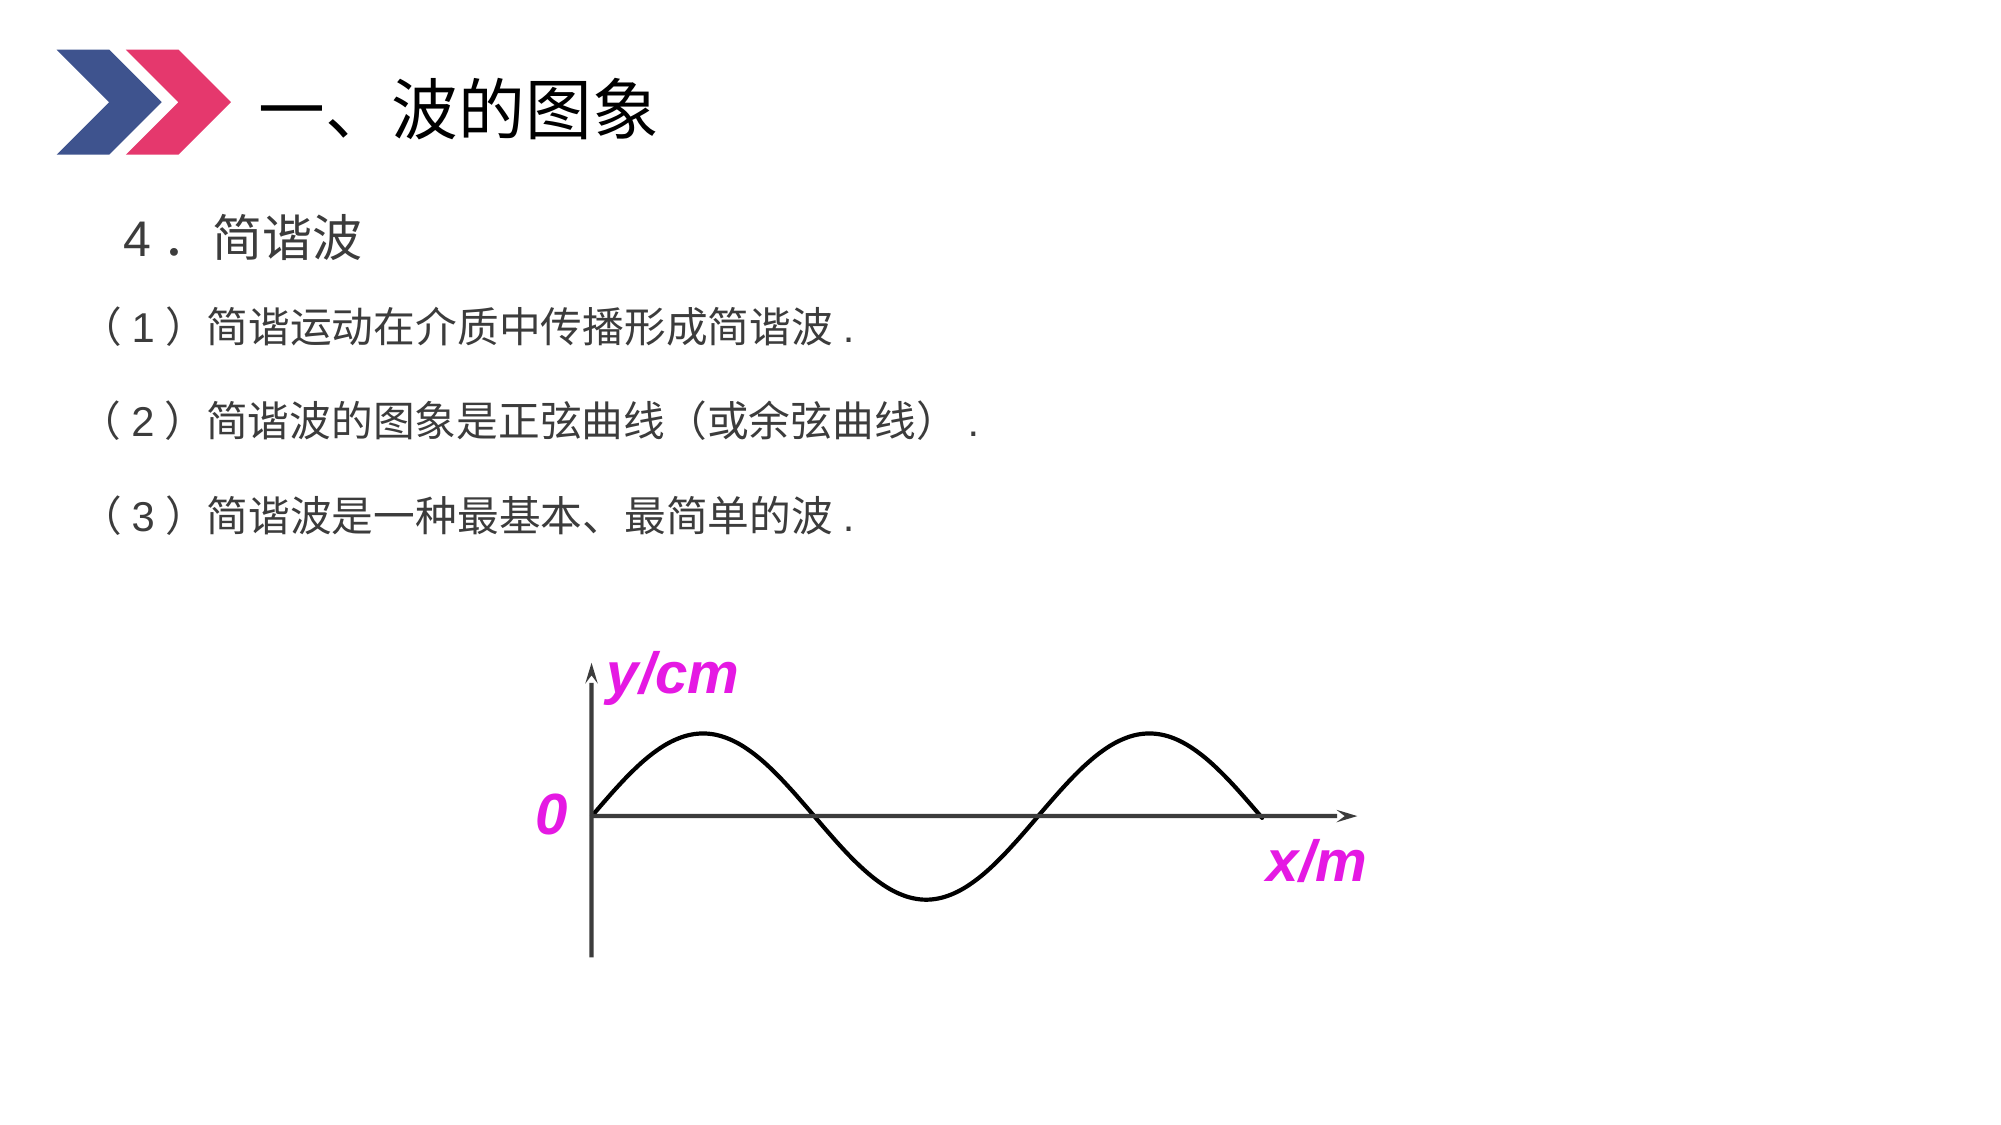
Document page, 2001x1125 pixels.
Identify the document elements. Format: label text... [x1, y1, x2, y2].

text_box （3）简谐波是一种最基本、最简单的波. [65, 482, 870, 547]
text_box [520, 627, 1383, 958]
text_box 4．简谐波 [108, 199, 521, 274]
text_box （1）简谐运动在介质中传播形成简谐波. [65, 293, 870, 359]
text_box 一、波的图象 [243, 60, 675, 156]
text_box （2）简谐波的图象是正弦曲线（或余弦曲线）. [64, 387, 994, 453]
